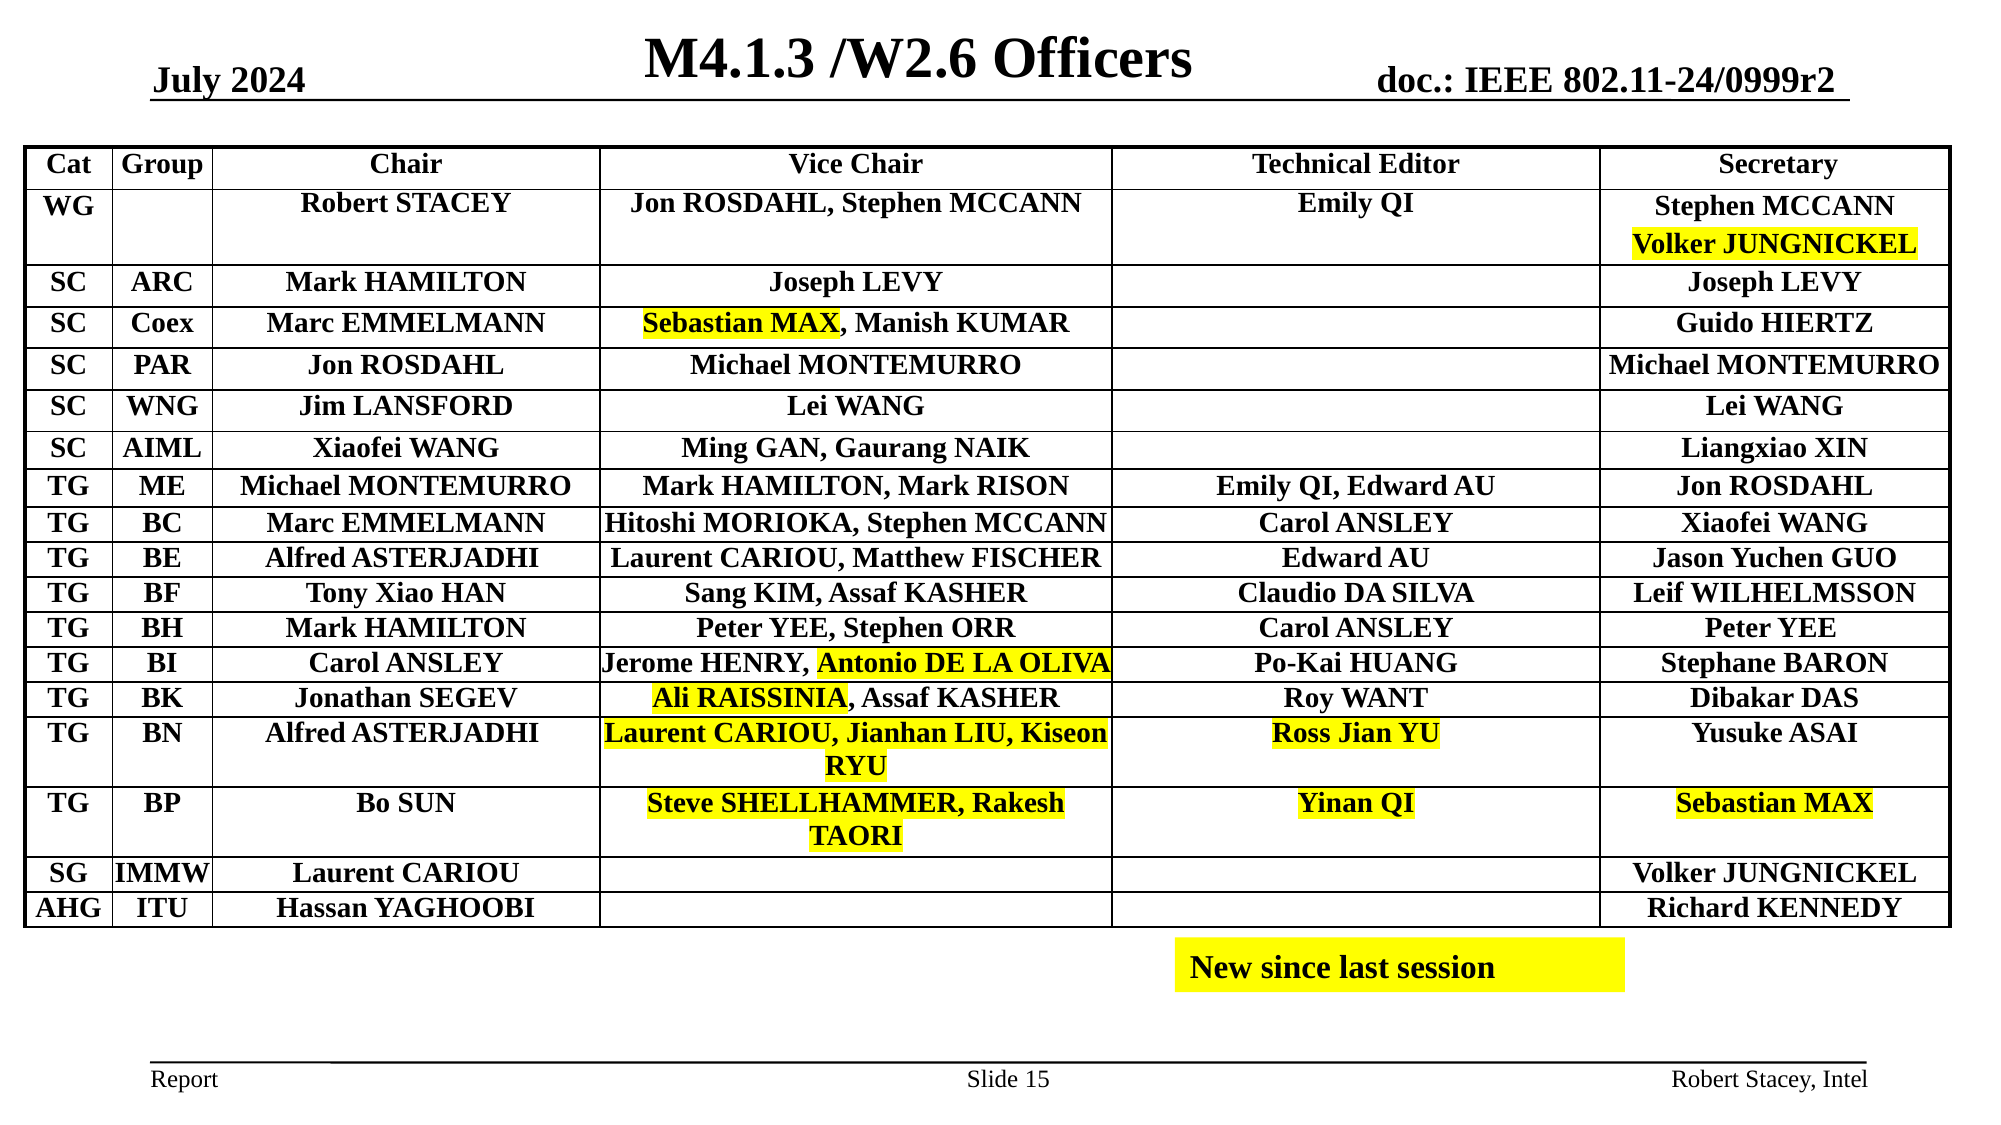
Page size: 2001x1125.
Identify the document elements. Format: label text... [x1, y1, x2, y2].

table_cell Michael MONTEMURRO [1601, 349, 1948, 389]
table_cell TG [27, 718, 112, 786]
table_cell Carol ANSLEY [1113, 613, 1599, 646]
table_cell Guido HIERTZ [1601, 308, 1948, 347]
table_cell Hitoshi MORIOKA, Stephen MCCANN [601, 508, 1111, 541]
table_cell Roy WANT [1113, 683, 1599, 716]
table_cell Po-Kai HUANG [1113, 648, 1599, 681]
table_cell Yusuke ASAI [1601, 718, 1948, 786]
table_cell BN [113, 718, 212, 786]
table_cell Emily QI [1113, 190, 1599, 264]
table_cell SC [27, 349, 112, 389]
table_cell BH [113, 613, 212, 646]
table_cell Yinan QI [1113, 788, 1599, 856]
table_cell Lei WANG [1601, 391, 1948, 431]
table_cell SC [27, 308, 112, 347]
table_cell TG [27, 578, 112, 611]
table_cell Mark HAMILTON [213, 613, 599, 646]
table_cell [1113, 349, 1599, 389]
table_cell TG [27, 788, 112, 856]
footer Robert Stacey, Intel [1512, 1061, 1869, 1093]
table_cell SC [27, 266, 112, 306]
table_cell Joseph LEVY [601, 266, 1111, 306]
table_cell ITU [113, 893, 212, 926]
table_cell Jon ROSDAHL [1601, 470, 1948, 506]
table_cell Ming GAN, Gaurang NAIK [601, 432, 1111, 468]
table_cell TG [27, 648, 112, 681]
table_cell Laurent CARIOU [213, 858, 599, 891]
table_cell Emily QI, Edward AU [1113, 470, 1599, 506]
table_cell TG [27, 683, 112, 716]
table_cell [1113, 893, 1599, 926]
table_cell Stephen MCCANN Volker JUNGNICKEL [1601, 190, 1948, 264]
table_cell Steve SHELLHAMMER, Rakesh TAORI [601, 788, 1111, 856]
table_cell ME [113, 470, 212, 506]
table_cell WNG [113, 391, 212, 431]
table_header Secretary [1601, 149, 1948, 189]
table_cell Mark HAMILTON, Mark RISON [601, 470, 1111, 506]
table_cell Jonathan SEGEV [213, 683, 599, 716]
table_cell SC [27, 391, 112, 431]
table_cell Stephane BARON [1601, 648, 1948, 681]
table_cell BP [113, 788, 212, 856]
table_cell Peter YEE [1601, 613, 1948, 646]
table_cell [1113, 858, 1599, 891]
table_cell Dibakar DAS [1601, 683, 1948, 716]
title M4.1.3 /W2.6 Officers [324, 23, 1513, 86]
table_cell AHG [27, 893, 112, 926]
table_cell BE [113, 543, 212, 576]
table_cell Jerome HENRY, Antonio DE LA OLIVA [601, 648, 1111, 681]
table_cell Jim LANSFORD [213, 391, 599, 431]
table_cell Carol ANSLEY [213, 648, 599, 681]
table_cell [601, 893, 1111, 926]
table_cell TG [27, 543, 112, 576]
table_cell Sang KIM, Assaf KASHER [601, 578, 1111, 611]
table_cell BC [113, 508, 212, 541]
table_cell [113, 190, 212, 264]
table_header Chair [213, 149, 599, 189]
table_cell BI [113, 648, 212, 681]
table_cell Michael MONTEMURRO [601, 349, 1111, 389]
table_cell Mark HAMILTON [213, 266, 599, 306]
table_header Vice Chair [601, 149, 1111, 189]
table_cell [1113, 266, 1599, 306]
table_cell BK [113, 683, 212, 716]
table_cell Lei WANG [601, 391, 1111, 431]
slide_number Slide 15 [964, 1061, 1053, 1093]
table_cell SC [27, 432, 112, 468]
table_cell Liangxiao XIN [1601, 432, 1948, 468]
table_cell Marc EMMELMANN [213, 508, 599, 541]
table_cell AIML [113, 432, 212, 468]
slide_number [152, 54, 347, 101]
table_cell TG [27, 613, 112, 646]
table_cell [1113, 391, 1599, 431]
table_cell Ross Jian YU [1113, 718, 1599, 786]
table_cell Sebastian MAX [1601, 788, 1948, 856]
table_cell Claudio DA SILVA [1113, 578, 1599, 611]
table_cell Robert STACEY [213, 190, 599, 264]
table_cell Marc EMMELMANN [213, 308, 599, 347]
table_cell Ali RAISSINIA, Assaf KASHER [601, 683, 1111, 716]
table_cell IMMW [113, 858, 212, 891]
table_cell Joseph LEVY [1601, 266, 1948, 306]
table_cell Peter YEE, Stephen ORR [601, 613, 1111, 646]
table_cell Leif WILHELMSSON [1601, 578, 1948, 611]
table_cell [601, 858, 1111, 891]
table_cell Jon ROSDAHL, Stephen MCCANN [601, 190, 1111, 264]
table_cell Xiaofei WANG [1601, 508, 1948, 541]
table_cell Michael MONTEMURRO [213, 470, 599, 506]
table_cell Bo SUN [213, 788, 599, 856]
table_cell [1113, 432, 1599, 468]
table_cell Hassan YAGHOOBI [213, 893, 599, 926]
table_cell Sebastian MAX, Manish KUMAR [601, 308, 1111, 347]
table_cell Jon ROSDAHL [213, 349, 599, 389]
table_cell Carol ANSLEY [1113, 508, 1599, 541]
table_cell Laurent CARIOU, Matthew FISCHER [601, 543, 1111, 576]
table_cell TG [27, 508, 112, 541]
table_header Technical Editor [1113, 149, 1599, 189]
table_header Cat [27, 149, 112, 189]
table_cell PAR [113, 349, 212, 389]
table_cell Volker JUNGNICKEL [1601, 858, 1948, 891]
table_cell Jason Yuchen GUO [1601, 543, 1948, 576]
table_cell Coex [113, 308, 212, 347]
table_cell Alfred ASTERJADHI [213, 718, 599, 786]
table_cell Richard KENNEDY [1601, 893, 1948, 926]
table_cell ARC [113, 266, 212, 306]
table_cell TG [27, 470, 112, 506]
table_cell Edward AU [1113, 543, 1599, 576]
table_cell BF [113, 578, 212, 611]
table_cell Xiaofei WANG [213, 432, 599, 468]
table_cell Alfred ASTERJADHI [213, 543, 599, 576]
table_cell SG [27, 858, 112, 891]
table_cell [1113, 308, 1599, 347]
text_box New since last session [1174, 937, 1625, 993]
table_cell Laurent CARIOU, Jianhan LIU, Kiseon RYU [601, 718, 1111, 786]
table_header Group [113, 149, 212, 189]
table_cell Tony Xiao HAN [213, 578, 599, 611]
table_cell WG [27, 190, 112, 264]
